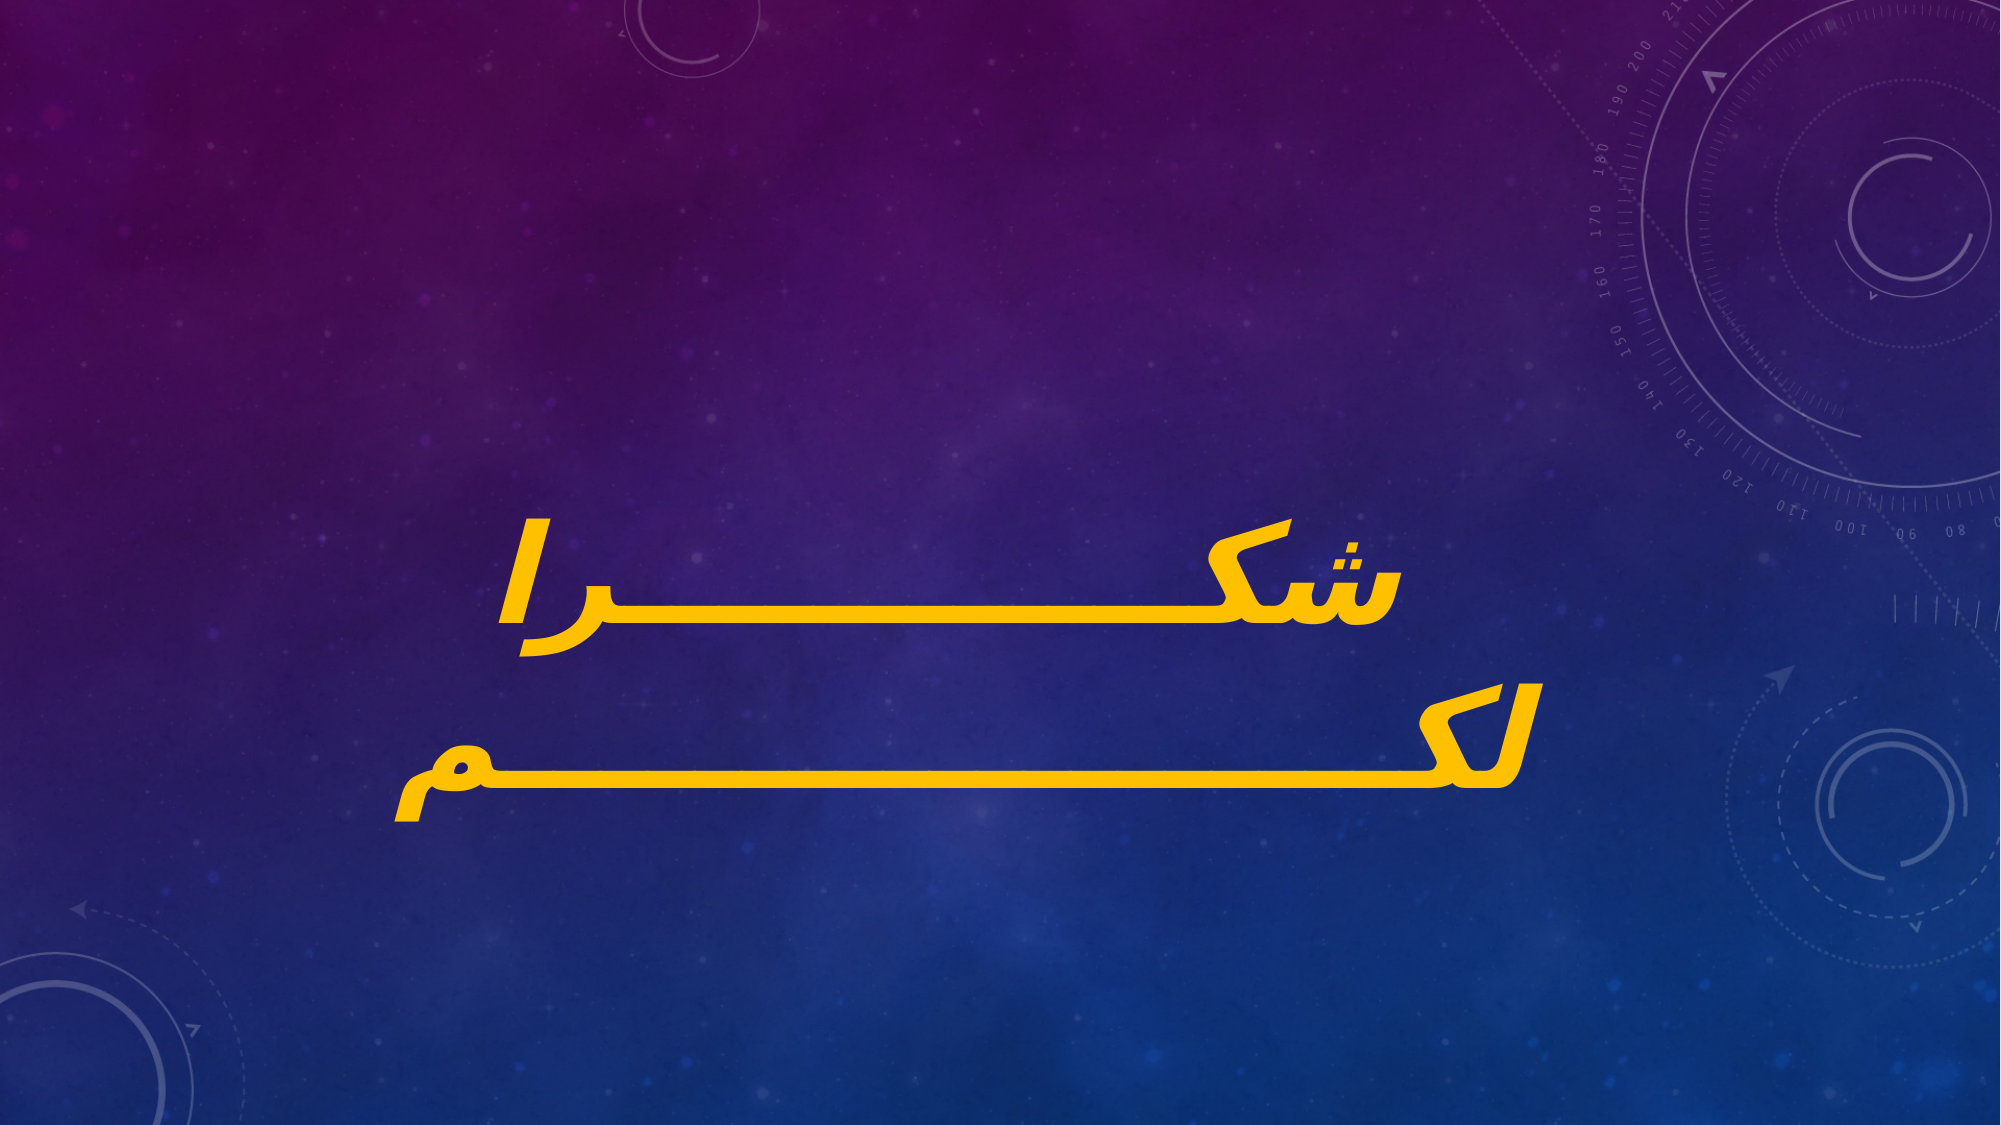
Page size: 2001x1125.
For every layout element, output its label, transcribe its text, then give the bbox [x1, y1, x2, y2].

list شكــــــــــــرا لكـــــــــــــــــــم [112, 351, 1775, 950]
picture [0, 0, 2001, 1125]
